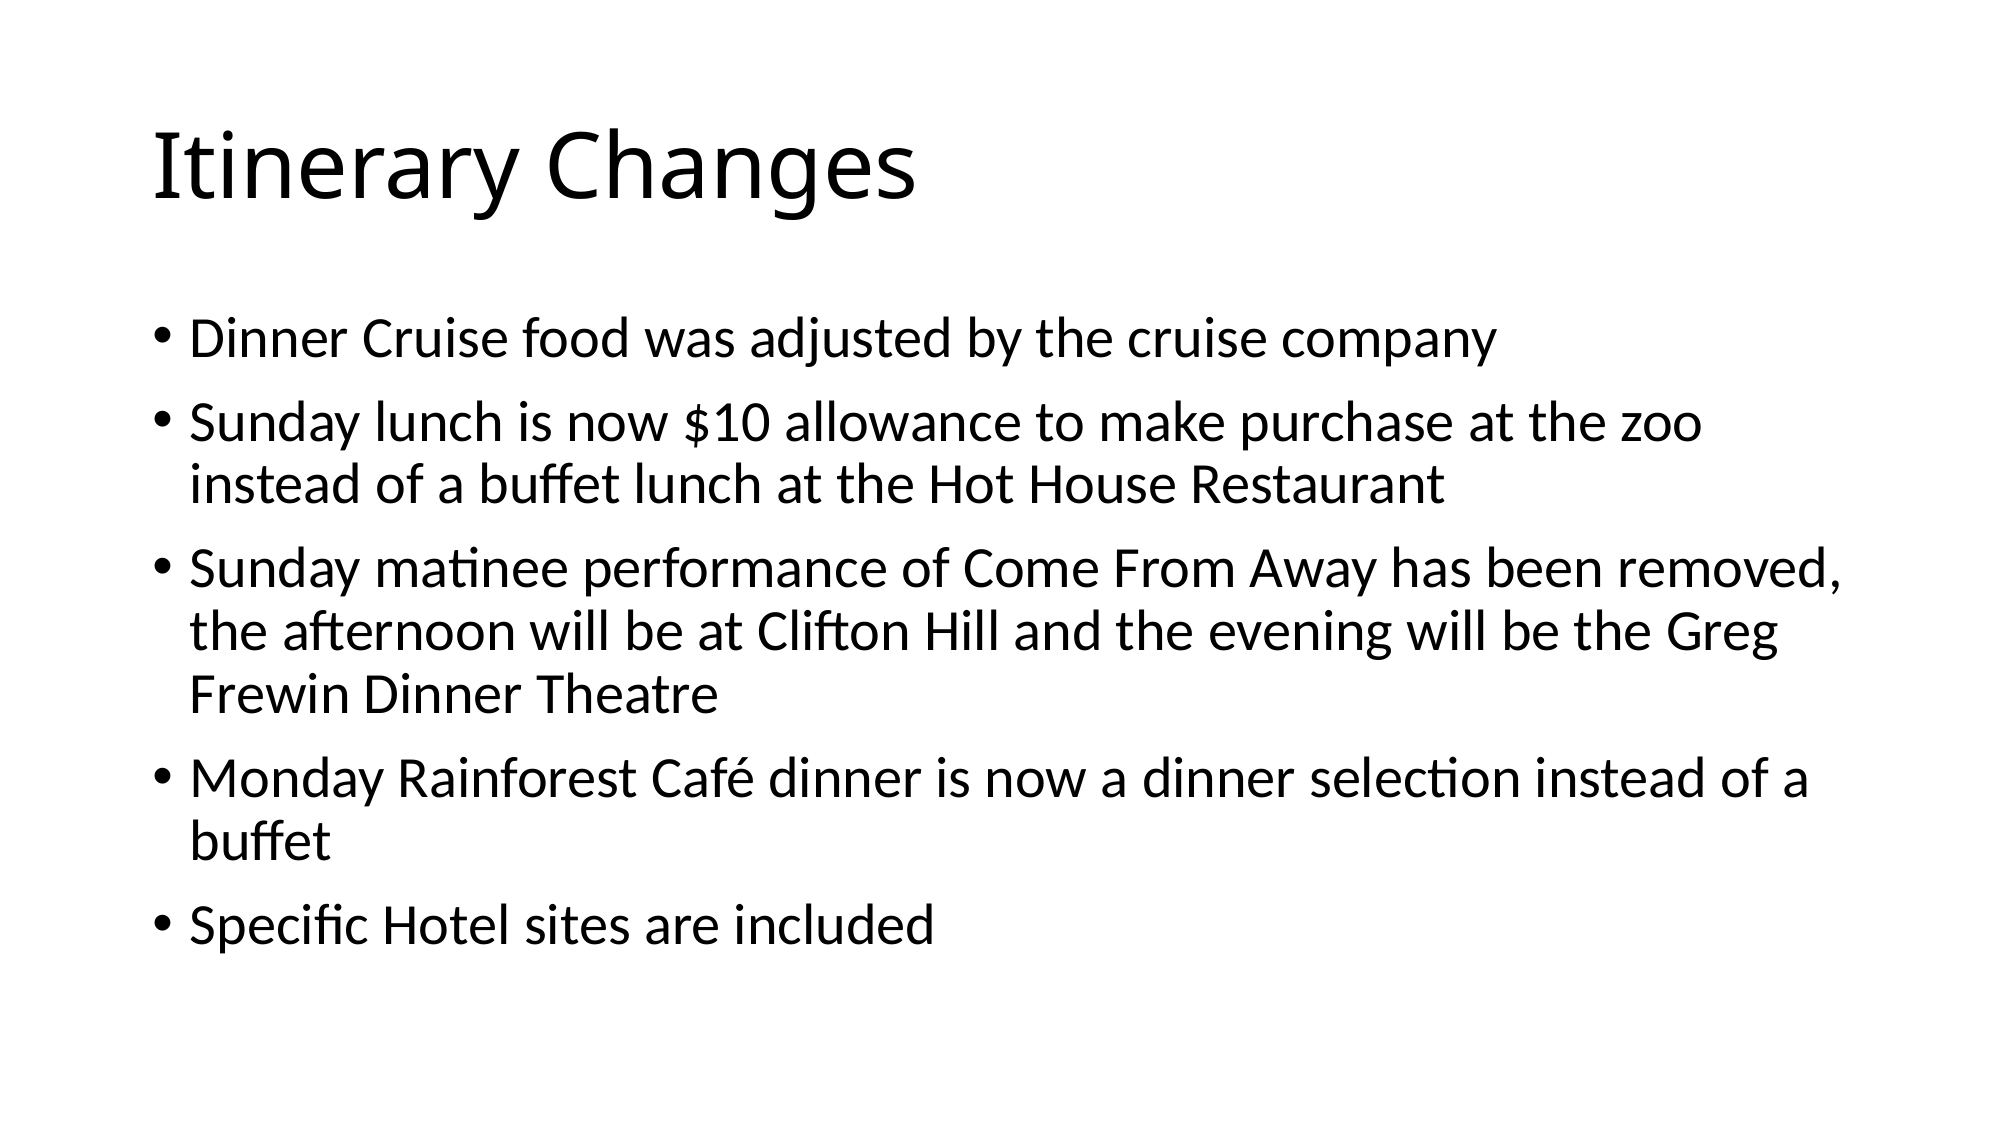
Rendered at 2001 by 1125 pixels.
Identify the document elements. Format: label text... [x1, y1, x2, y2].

list Dinner Cruise food was adjusted by the cruise company Sunday lunch is now $10 allowance to make purchase at the zoo instead of a buffet lunch at the Hot House Restaurant Sunday matinee performance of Come From Away has been removed, the afternoon will be at Clifton Hill and the evening will be the Greg Frewin Dinner Theatre Monday Rainforest Café dinner is now a dinner selection instead of a buffet Specific Hotel sites are included [137, 299, 1863, 1014]
title Itinerary Changes [137, 59, 1863, 278]
